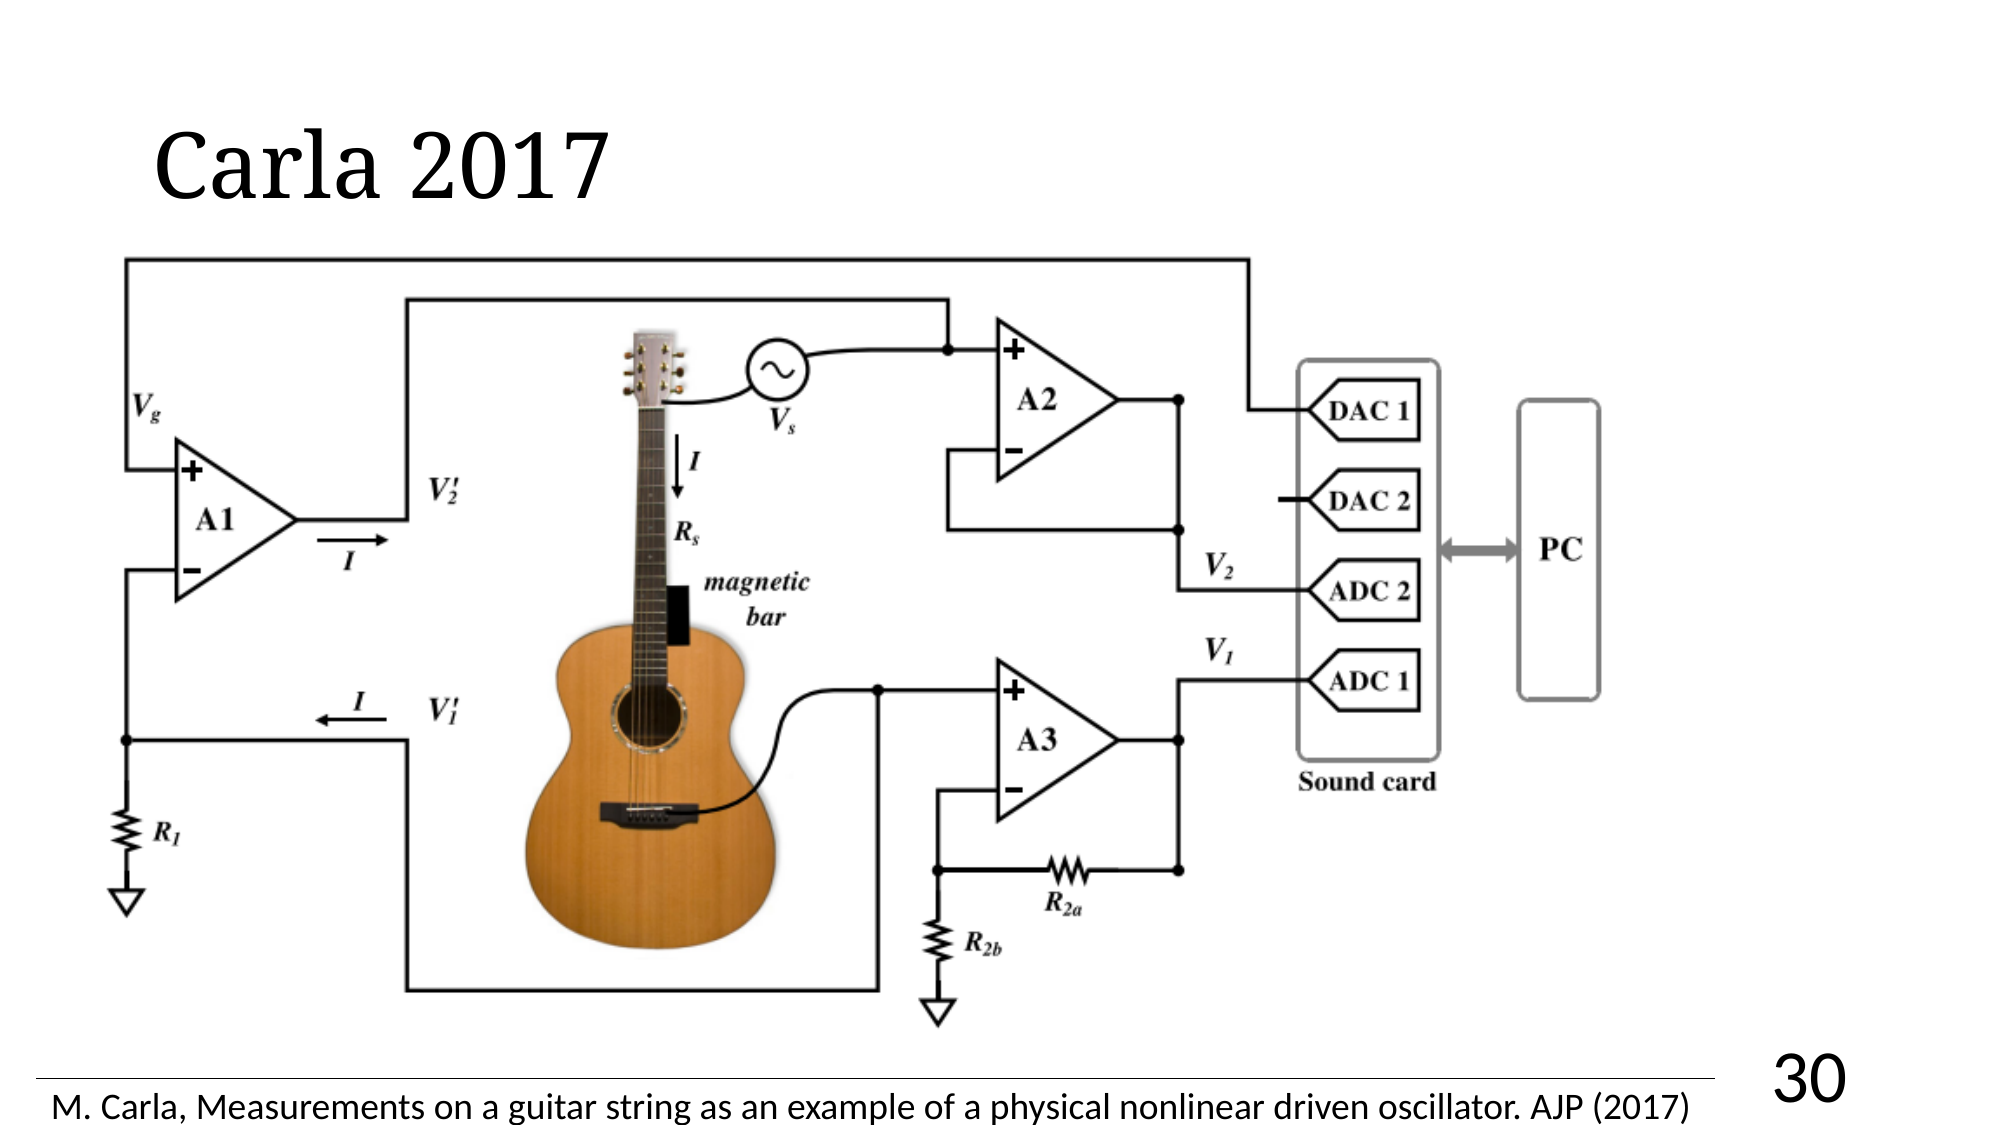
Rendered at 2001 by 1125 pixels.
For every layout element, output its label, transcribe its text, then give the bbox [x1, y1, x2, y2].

title Carla 2017 [137, 59, 1366, 205]
slide_number 30 [1412, 1042, 1863, 1103]
text_box M. Carla, Measurements on a guitar string as an example of a physical nonlinear driven oscillator. AJP (2017) [36, 1074, 1844, 1125]
picture [35, 205, 1699, 1059]
